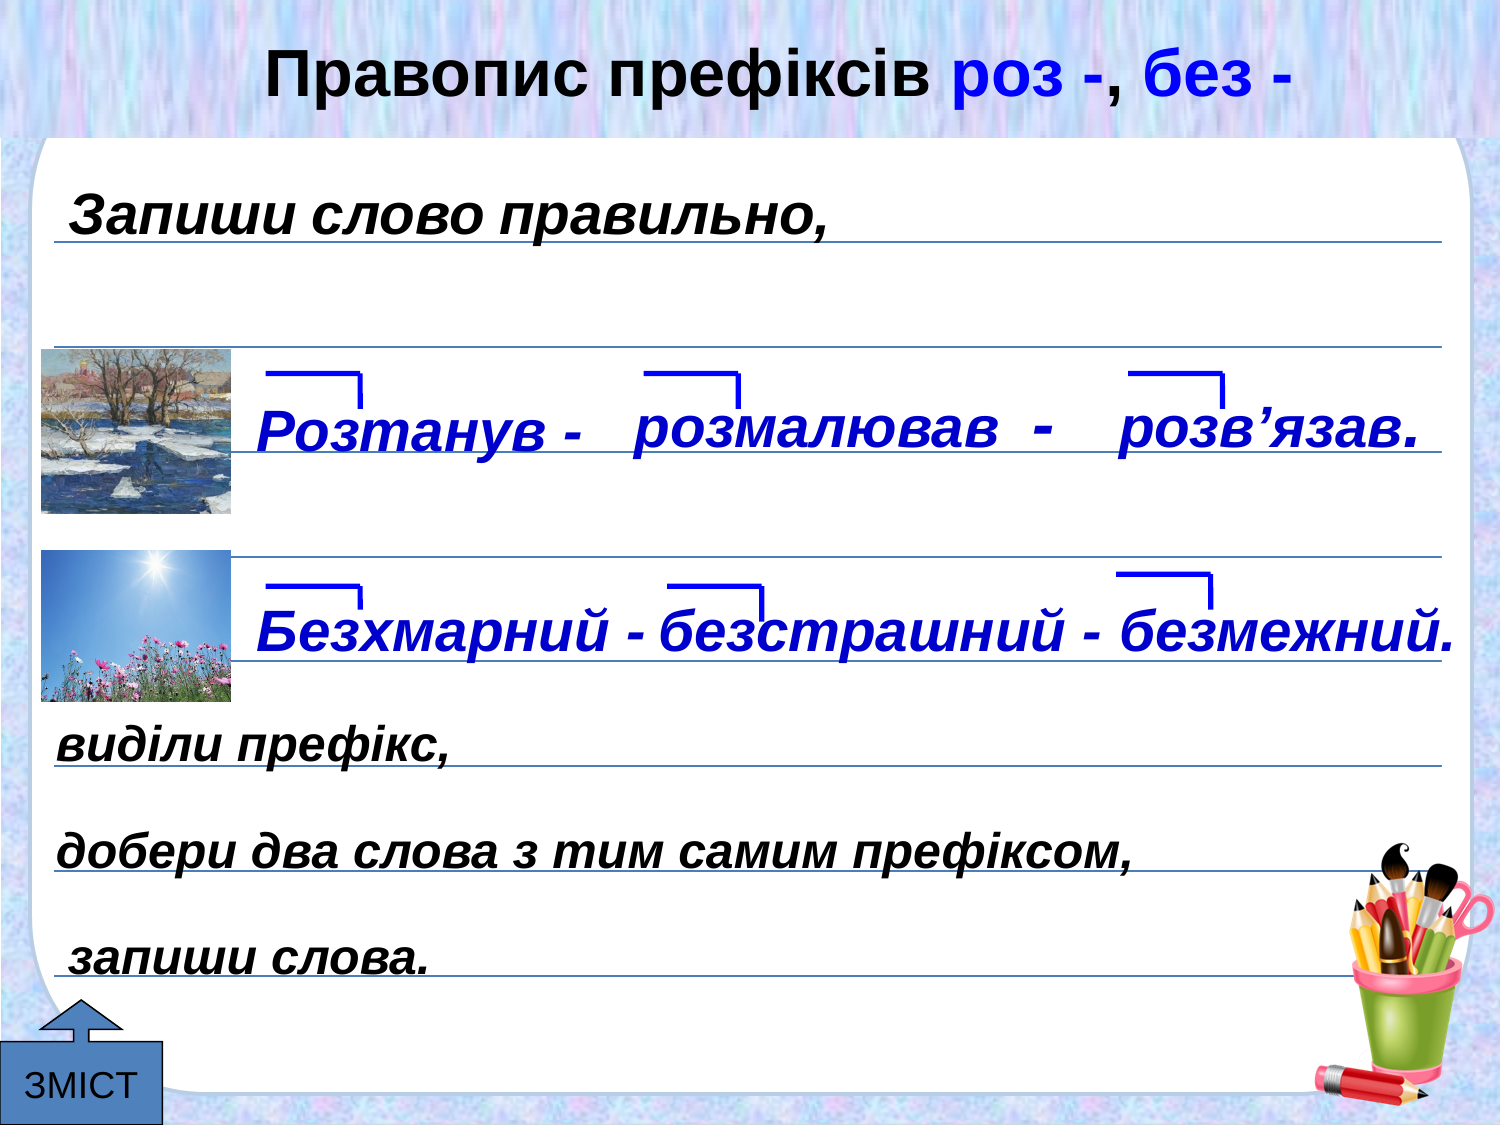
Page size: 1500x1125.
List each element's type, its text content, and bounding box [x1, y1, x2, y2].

text_box ЗМІСТ [0, 999, 163, 1125]
text_box запиши слова. [53, 917, 1306, 992]
text_box виділи префікс, [41, 704, 1424, 779]
text_box Безхмарний - [242, 586, 643, 671]
text_box розмалював - [620, 373, 1104, 469]
text_box Запиши слово правильно, [37, 160, 1500, 256]
text_box добери два слова з тим самим префіксом, [41, 810, 1382, 886]
text_box безстрашний - [643, 586, 1104, 671]
text_box безмежний. [1104, 586, 1500, 671]
text_box Розтанув - [242, 385, 715, 471]
text_box розв’язав. [1104, 373, 1500, 469]
picture [0, 0, 1500, 1125]
